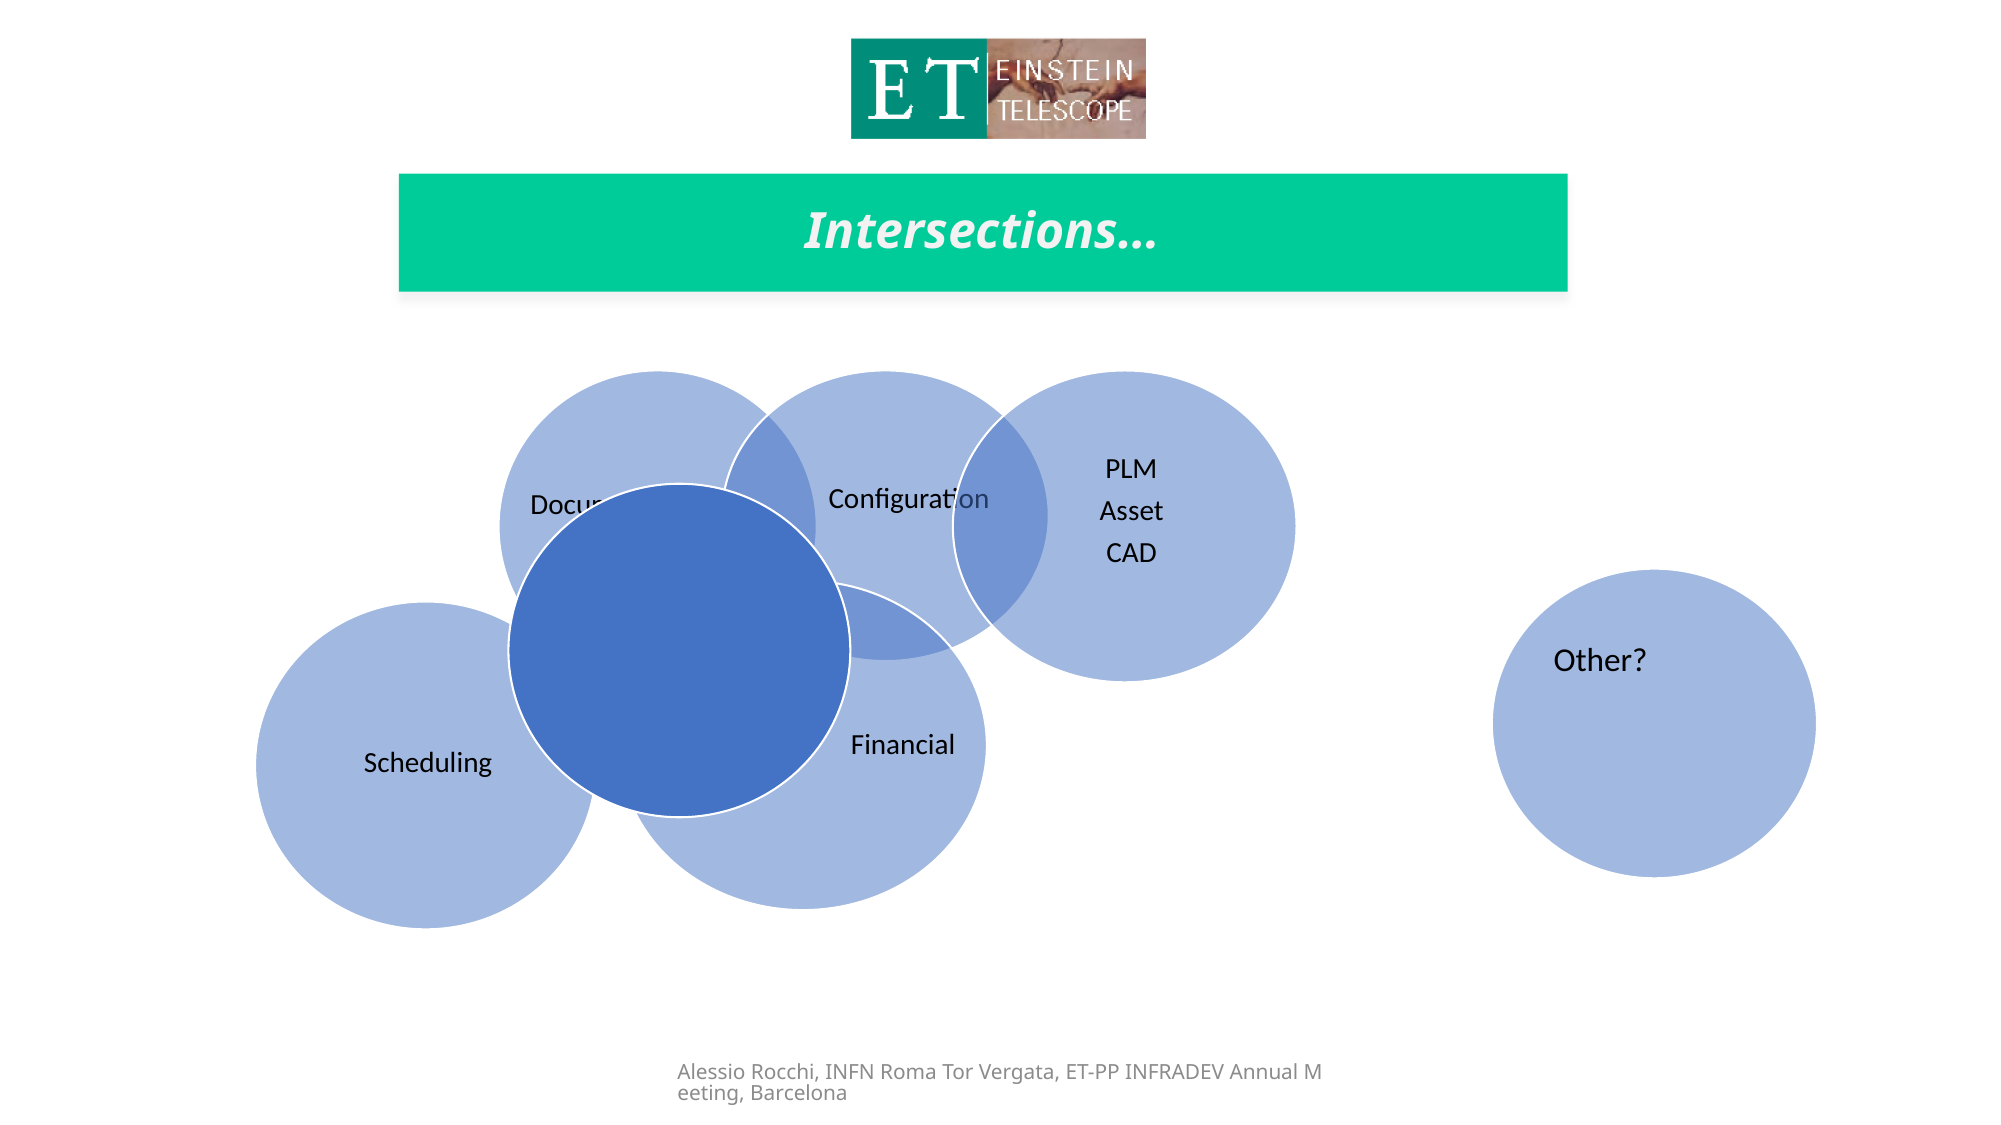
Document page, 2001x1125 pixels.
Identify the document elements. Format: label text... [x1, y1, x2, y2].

title Intersections… [398, 173, 1568, 292]
footer Alessio Rocchi, INFN Roma Tor Vergata, ET-PP INFRADEV Annual Meeting, Barcelona [662, 1042, 1338, 1103]
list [137, 370, 1863, 982]
picture [851, 37, 1146, 139]
